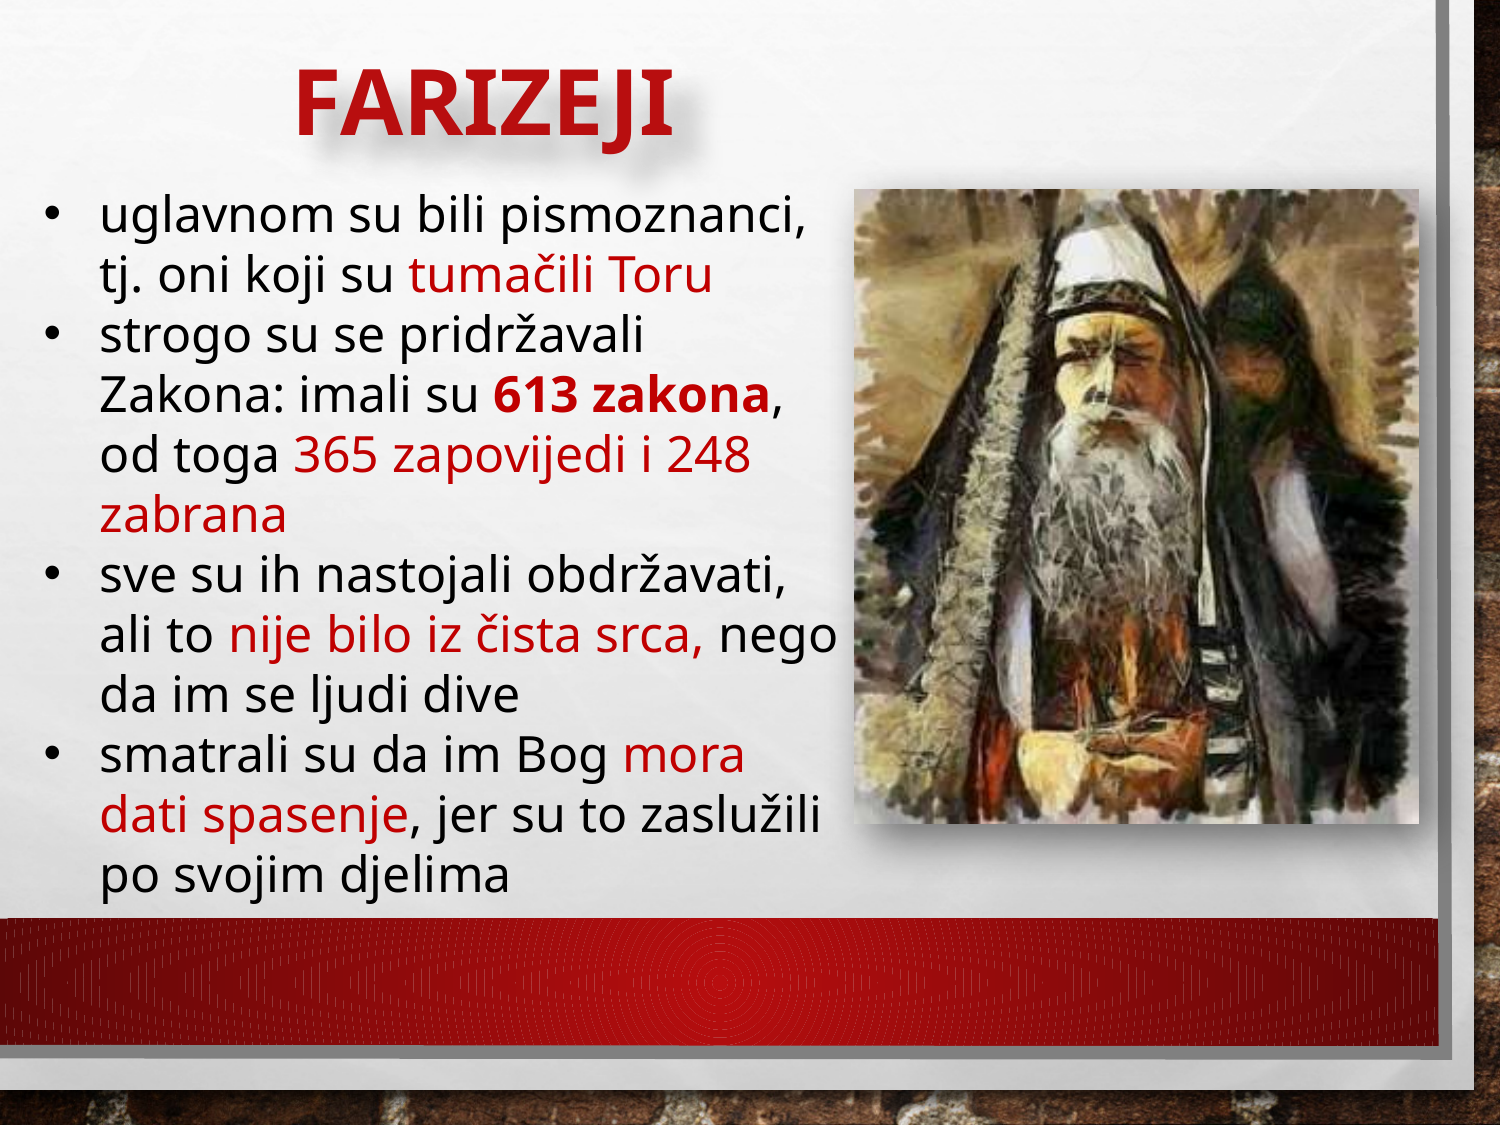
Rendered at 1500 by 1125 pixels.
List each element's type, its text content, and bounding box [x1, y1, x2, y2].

title FARIZEJI [84, 76, 883, 135]
picture [854, 189, 1420, 825]
text_box uglavnom su bili pismoznanci, tj. oni koji su tumačili Toru strogo su se pridržavali Zakona: imali su 613 zakona, od toga 365 zapovijedi i 248 zabrana sve su ih nastojali obdržavati, ali to nije bilo iz čista srca, nego da im se ljudi dive smatrali su da im Bog mora dati spasenje, jer su to zaslužili po svojim djelima [28, 174, 855, 910]
picture [0, 0, 1500, 1125]
